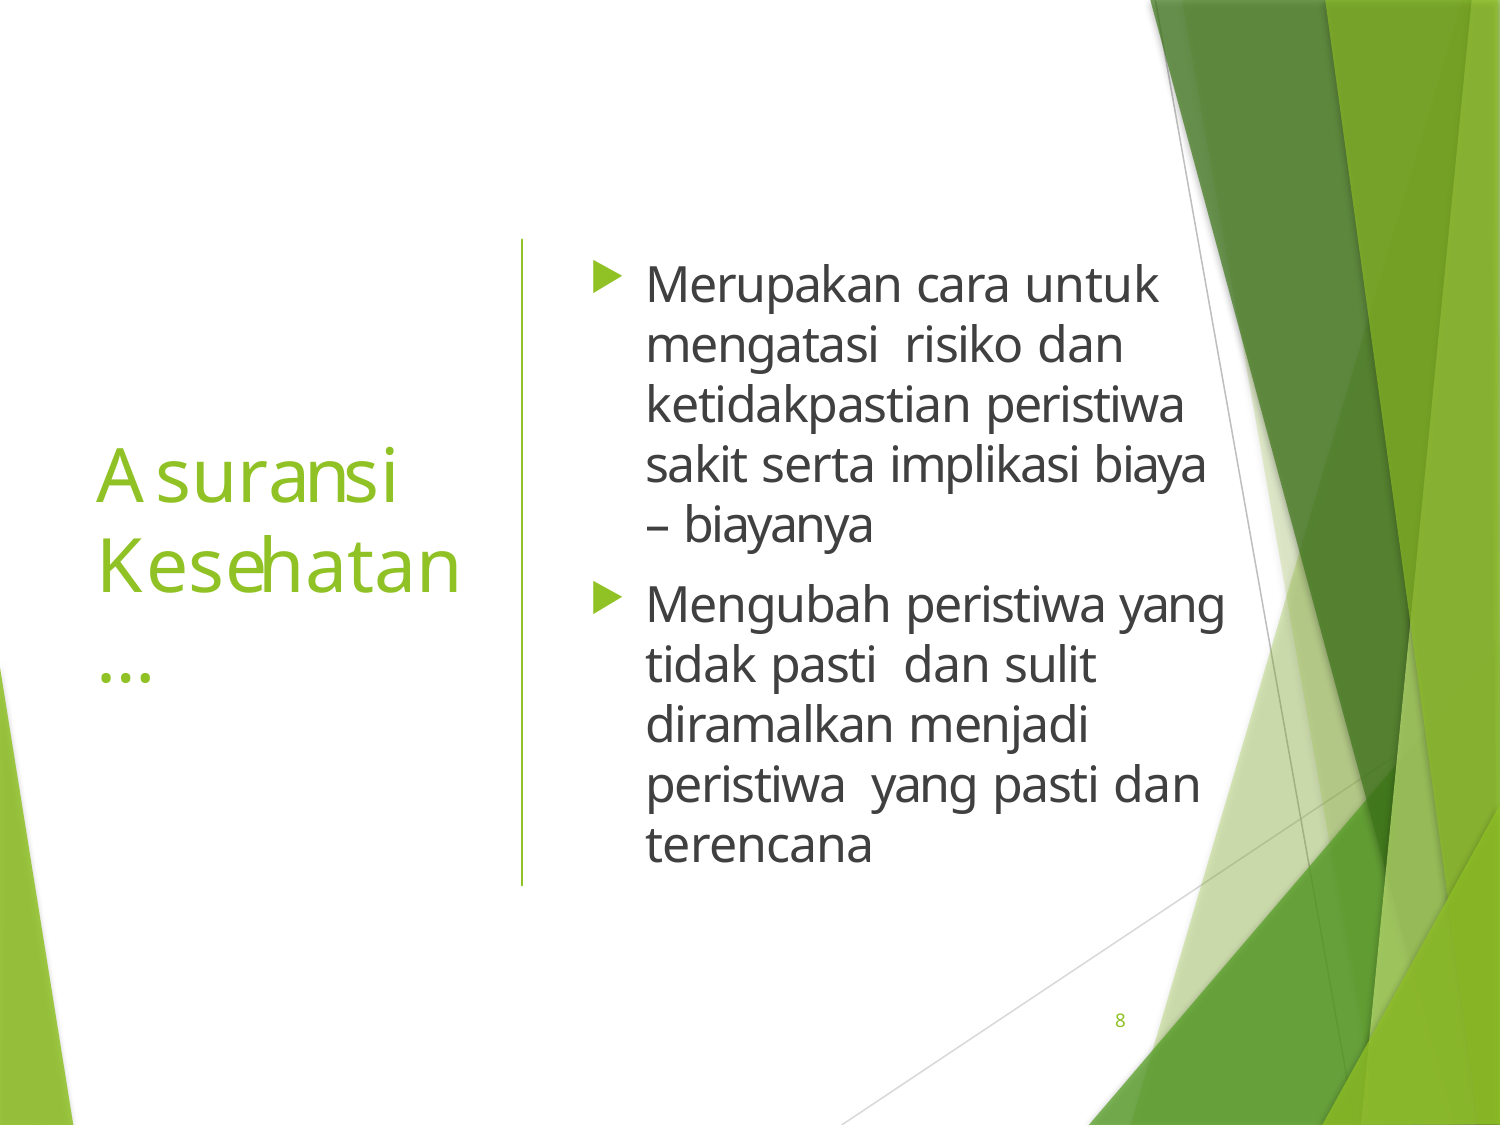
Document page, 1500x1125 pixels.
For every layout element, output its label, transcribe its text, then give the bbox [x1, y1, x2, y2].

slide_number 8 [1056, 991, 1141, 1051]
title Asuransi Kesehatan… [79, 133, 494, 991]
text_box Merupakan cara untuk mengatasi risiko dan ketidakpastian peristiwa sakit serta implikasi biaya – biayanya Mengubah peristiwa yang tidak pasti dan sulit diramalkan menjadi peristiwa yang pasti dan terencana [572, 133, 1288, 991]
